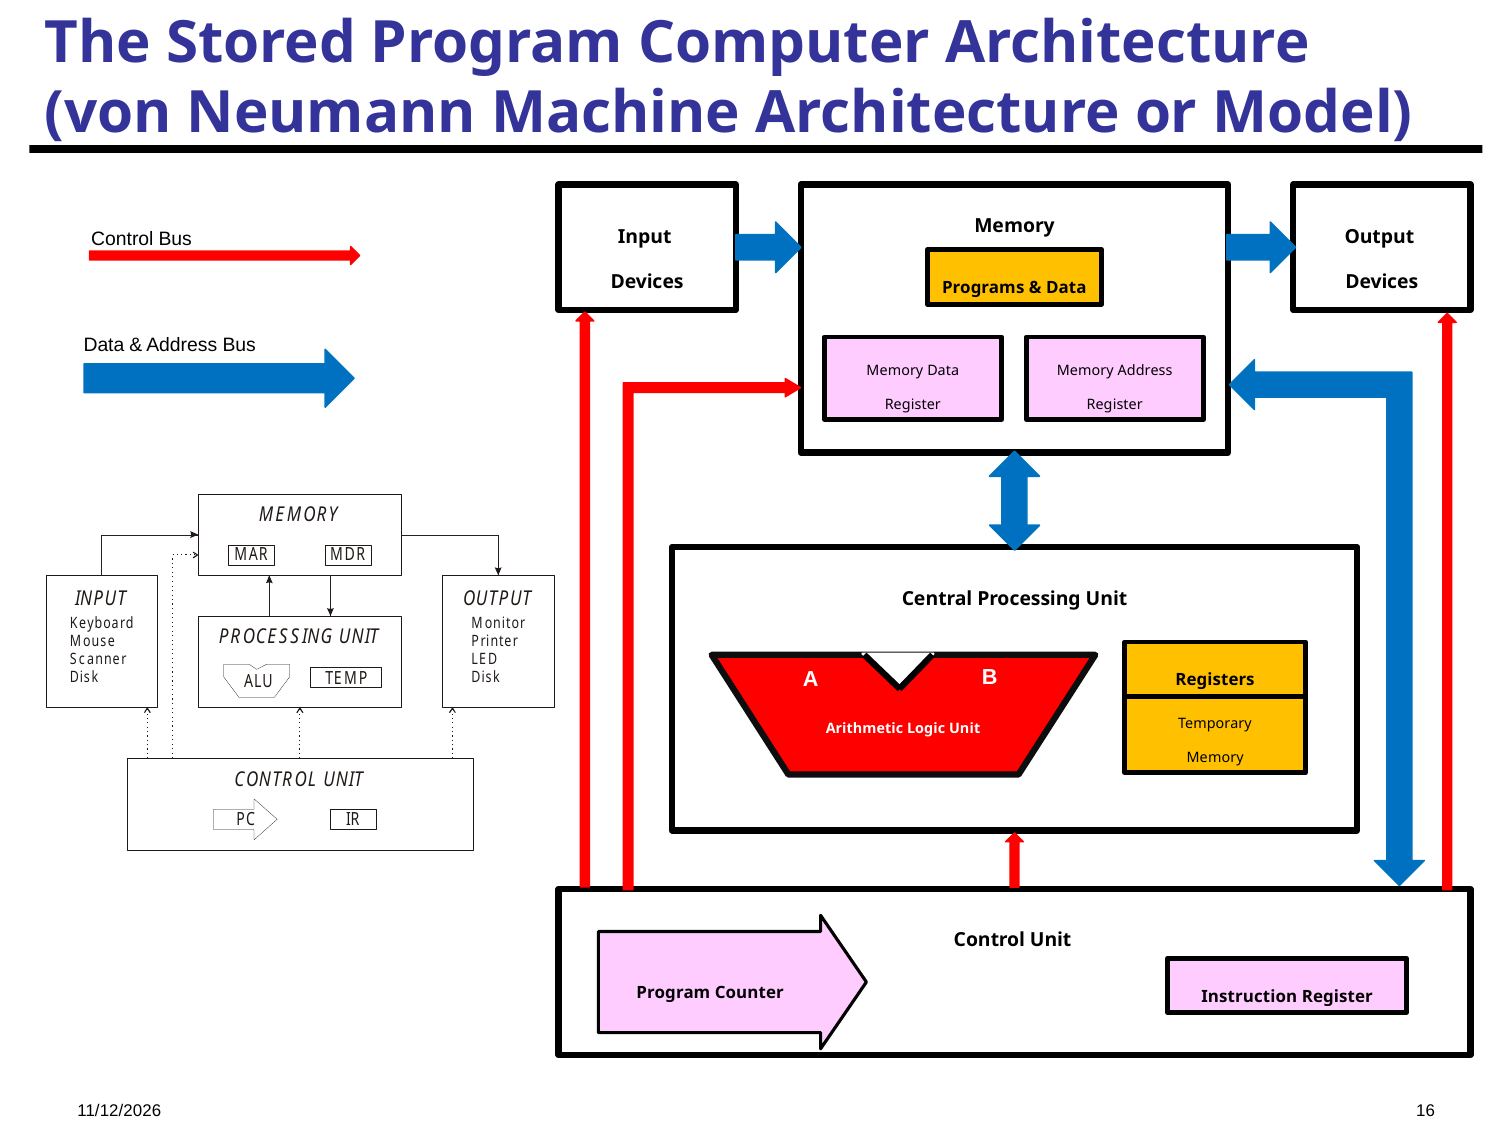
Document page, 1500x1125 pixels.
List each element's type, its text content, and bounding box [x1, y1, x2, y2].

text_box Data & Address Bus [68, 302, 408, 363]
slide_number 16 [999, 1072, 1451, 1113]
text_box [558, 184, 1471, 1056]
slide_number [62, 1072, 438, 1113]
title The Stored Program Computer Architecture (von Neumann Machine Architecture or Model) [29, 11, 1480, 138]
text_box Control Bus [76, 196, 338, 257]
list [44, 492, 556, 852]
text_box [89, 246, 360, 265]
text_box [84, 363, 355, 408]
